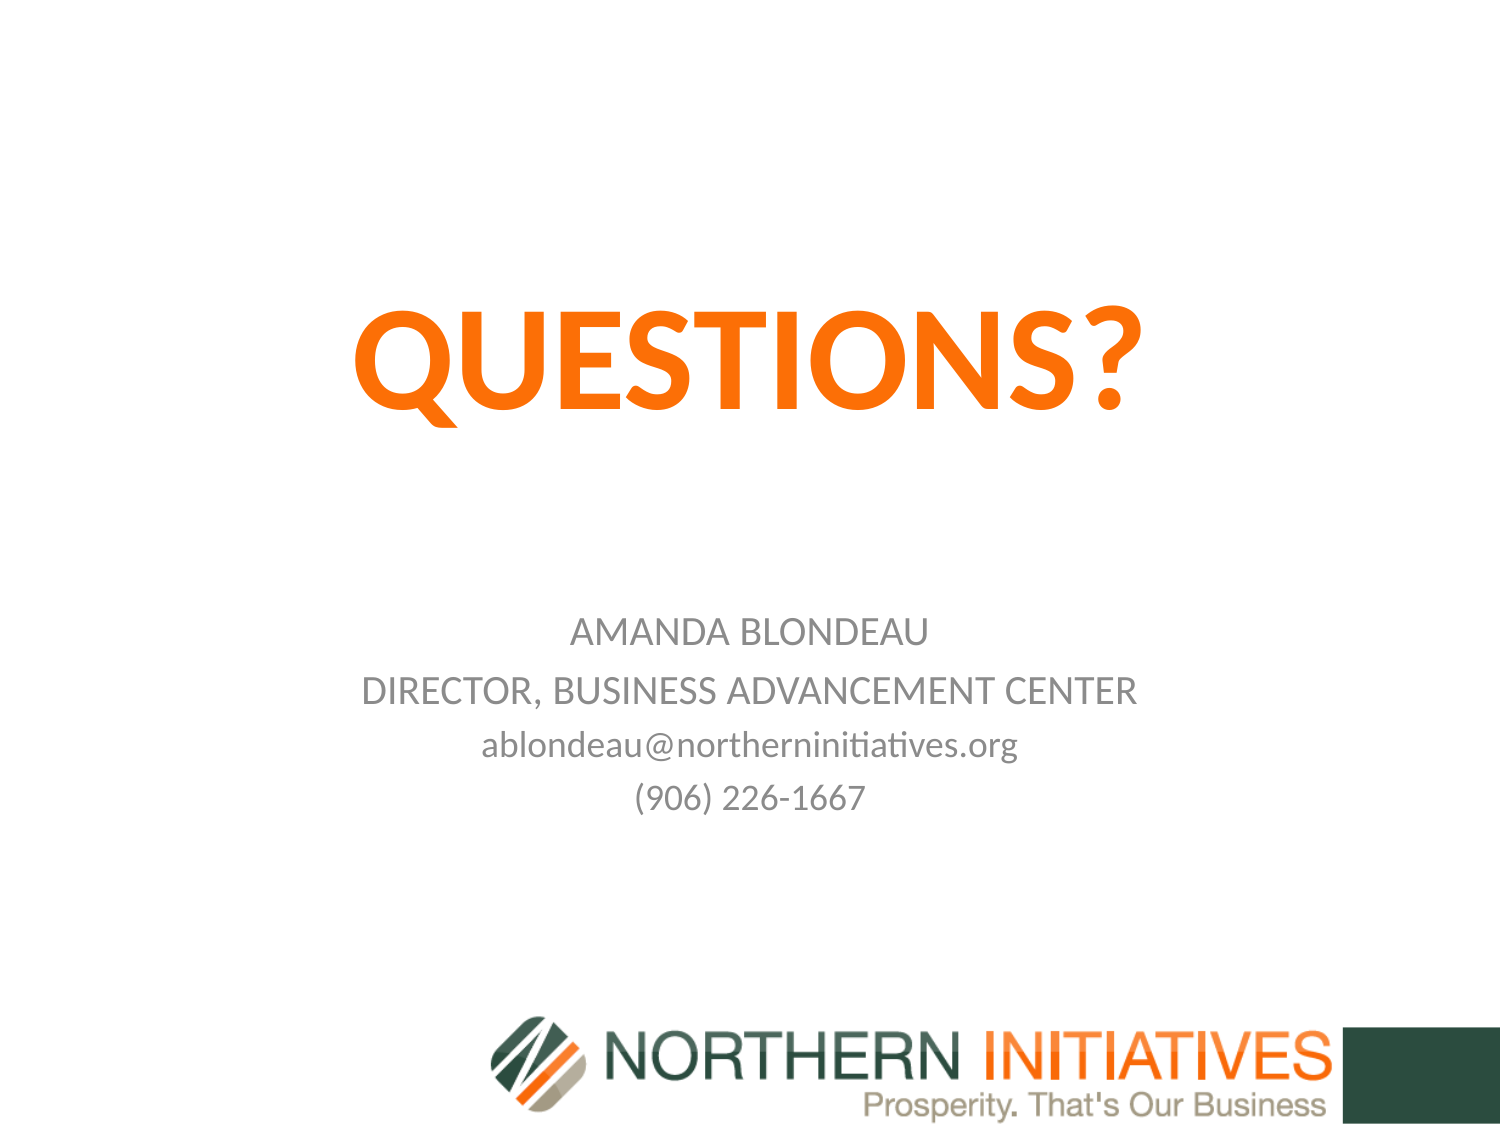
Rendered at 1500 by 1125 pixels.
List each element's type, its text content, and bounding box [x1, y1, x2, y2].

title Questions? [112, 251, 1388, 475]
picture [474, 1008, 1500, 1125]
list AMANDA BLONDEAU DIRECTOR, BUSINESS ADVANCEMENT CENTER ablondeau@northerninitiatives.org (906) 226-1667 [112, 578, 1388, 825]
